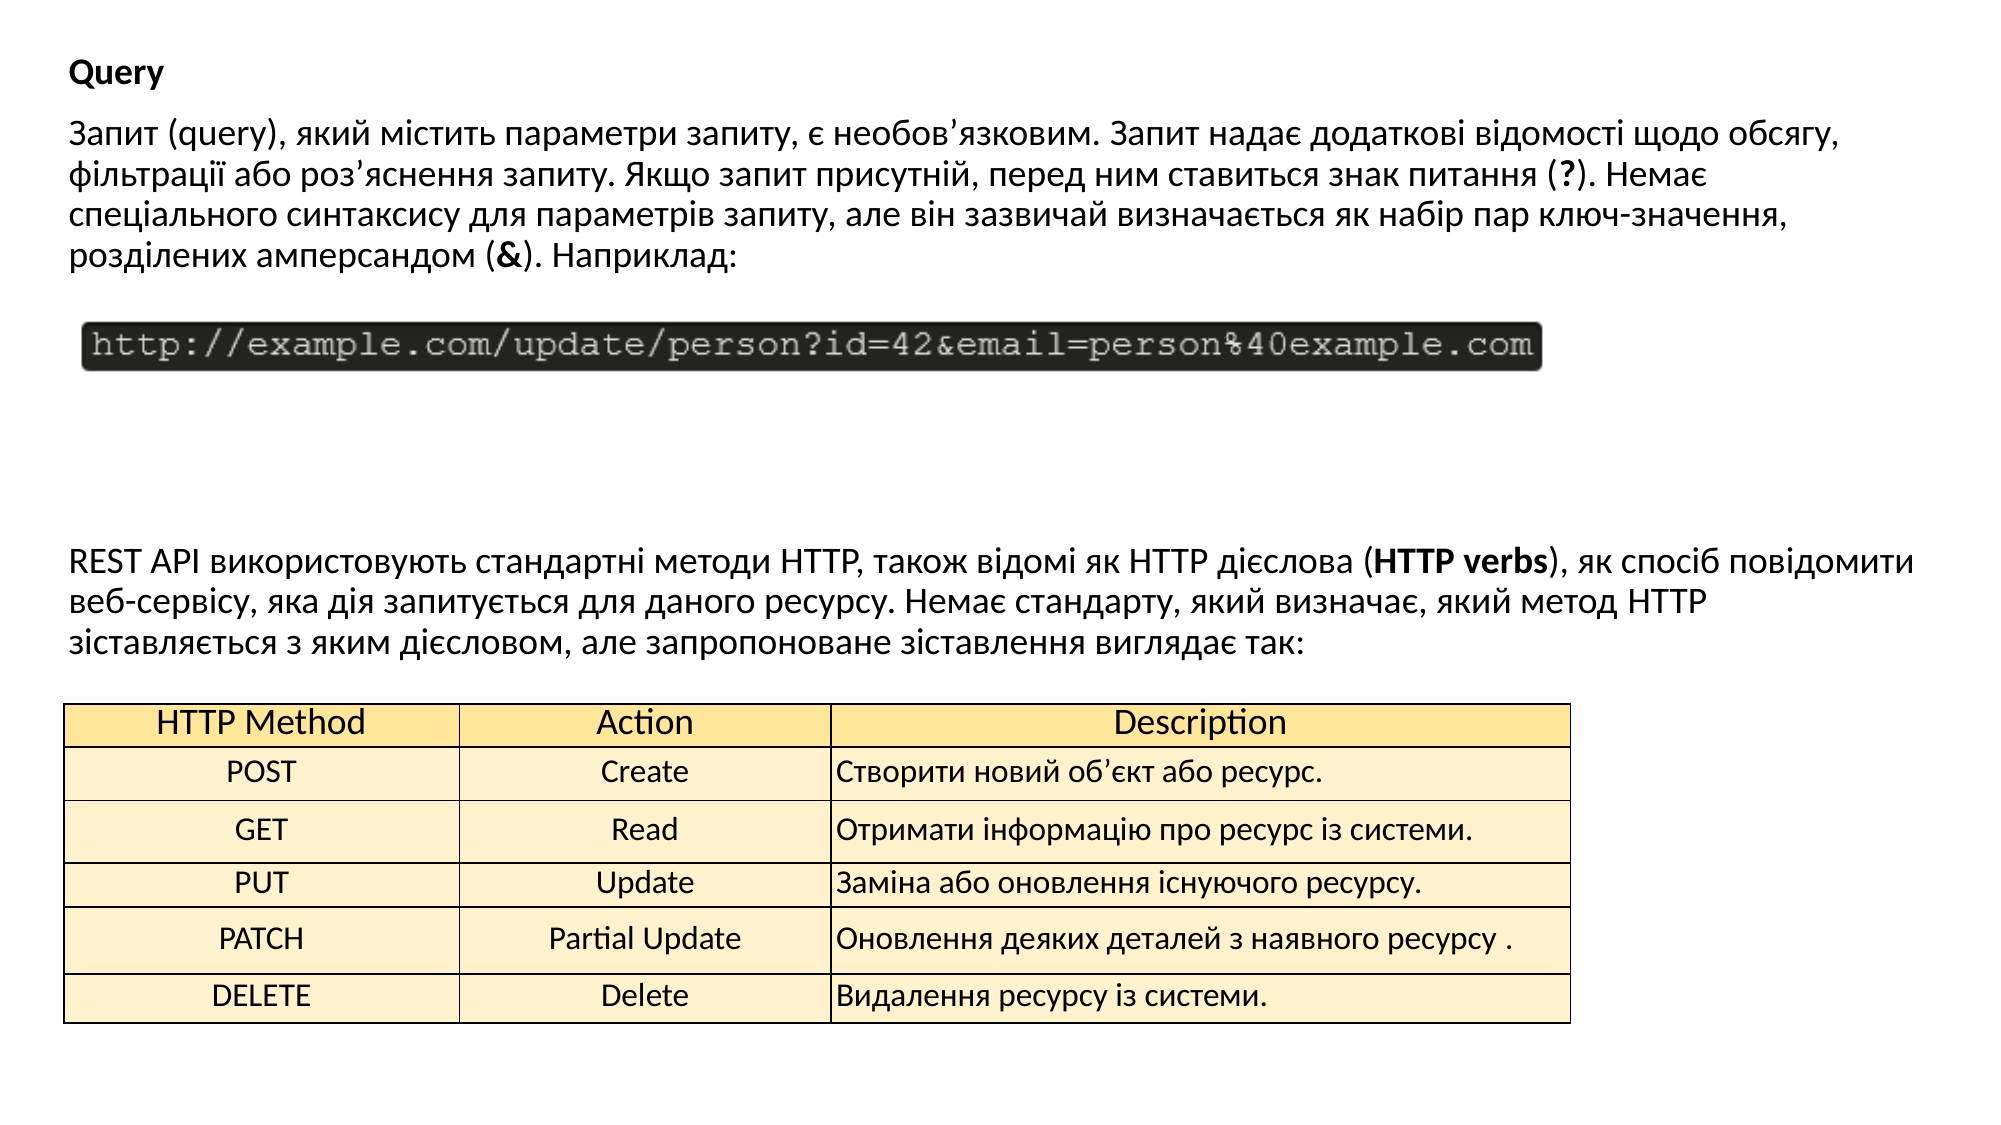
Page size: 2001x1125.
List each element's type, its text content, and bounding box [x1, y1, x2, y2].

table_cell Отримати інформацію про ресурс із системи. [832, 801, 1570, 862]
table_cell Оновлення деяких деталей з наявного ресурсу . [832, 908, 1570, 973]
table_cell Заміна або оновлення існуючого ресурсу. [832, 864, 1570, 906]
table_cell GET [65, 801, 459, 862]
table_header Description [832, 705, 1570, 746]
table_header Action [460, 705, 830, 746]
table_header HTTP Method [65, 705, 459, 746]
picture [64, 298, 1571, 394]
table_cell Створити новий об’єкт або ресурс. [832, 748, 1570, 800]
table_cell Delete [460, 975, 830, 1022]
table_cell Видалення ресурсу із системи. [832, 975, 1570, 1022]
table_cell DELETE [65, 975, 459, 1022]
list Query Запит (query), який містить параметри запиту, є необов’язковим. Запит надає додаткові відомості щодо обсягу, фільтрації або роз’яснення запиту. Якщо запит присутній, перед ним ставиться знак питання (?). Немає спеціального синтаксису для параметрів запиту, але він зазвичай визначається як набір пар ключ-значення, розділених амперсандом (&). Наприклад: HTTP method REST API використовують стандартні методи HTTP, також відомі як HTTP дієслова (HTTP verbs), як спосіб повідомити веб-сервісу, яка дія запитується для даного ресурсу. Немає стандарту, який визначає, який метод HTTP зіставляється з яким дієсловом, але запропоноване зіставлення виглядає так: [53, 44, 1940, 1086]
table_cell POST [65, 748, 459, 800]
table_cell Update [460, 864, 830, 906]
table_cell PUT [65, 864, 459, 906]
table_cell Create [460, 748, 830, 800]
table_cell PATCH [65, 908, 459, 973]
table_cell Read [460, 801, 830, 862]
table_cell Partial Update [460, 908, 830, 973]
